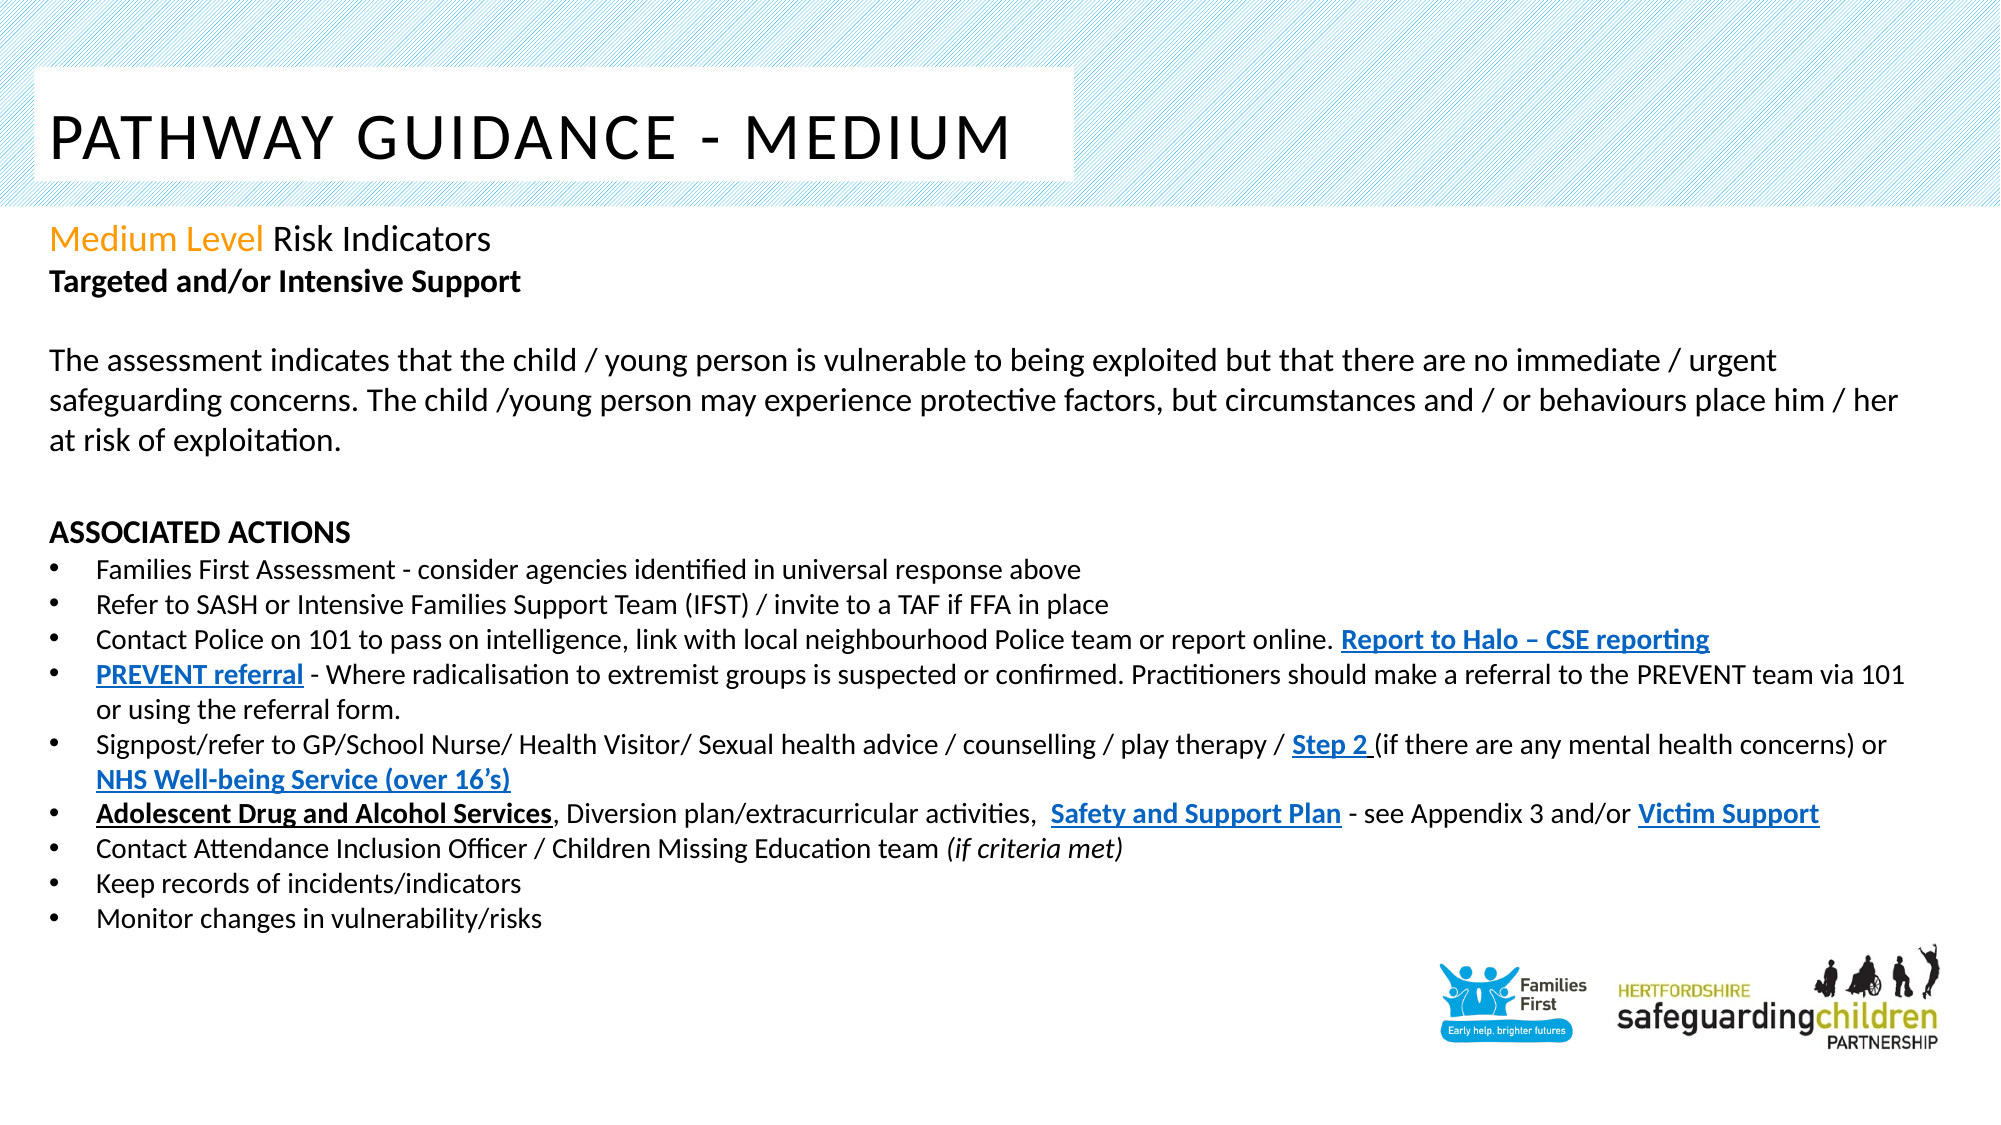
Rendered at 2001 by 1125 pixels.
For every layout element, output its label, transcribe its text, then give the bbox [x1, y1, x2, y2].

picture [1614, 942, 1941, 1050]
title Pathway guidance - Medium [34, 66, 1074, 182]
text_box Medium Level Risk Indicators Targeted and/or Intensive Support The assessment indicates that the child / young person is vulnerable to being exploited but that there are no immediate / urgent safeguarding concerns. The child /young person may experience protective factors, but circumstances and / or behaviours place him / her at risk of exploitation. ASSOCIATED ACTIONS Families First Assessment - consider agencies identified in universal response above Refer to SASH or Intensive Families Support Team (IFST) / invite to a TAF if FFA in place Contact Police on 101 to pass on intelligence, link with local neighbourhood Police team or report online. Report to Halo – CSE reporting PREVENT referral - Where radicalisation to extremist groups is suspected or confirmed. Practitioners should make a referral to the PREVENT team via 101 or using the referral form. Signpost/refer to GP/School Nurse/ Health Visitor/ Sexual health advice / counselling / play therapy / Step 2 (if there are any mental health concerns) or NHS Well-being Service (over 16’s) Adolescent Drug and Alcohol Services, Diversion plan/extracurricular activities, Safety and Support Plan - see Appendix 3 and/or Victim Support Contact Attendance Inclusion Officer / Children Missing Education team (if criteria met) Keep records of incidents/indicators Monitor changes in vulnerability/risks [34, 206, 1925, 943]
text_box [0, 0, 2000, 207]
picture [1439, 963, 1587, 1043]
picture [1477, 989, 1481, 1002]
